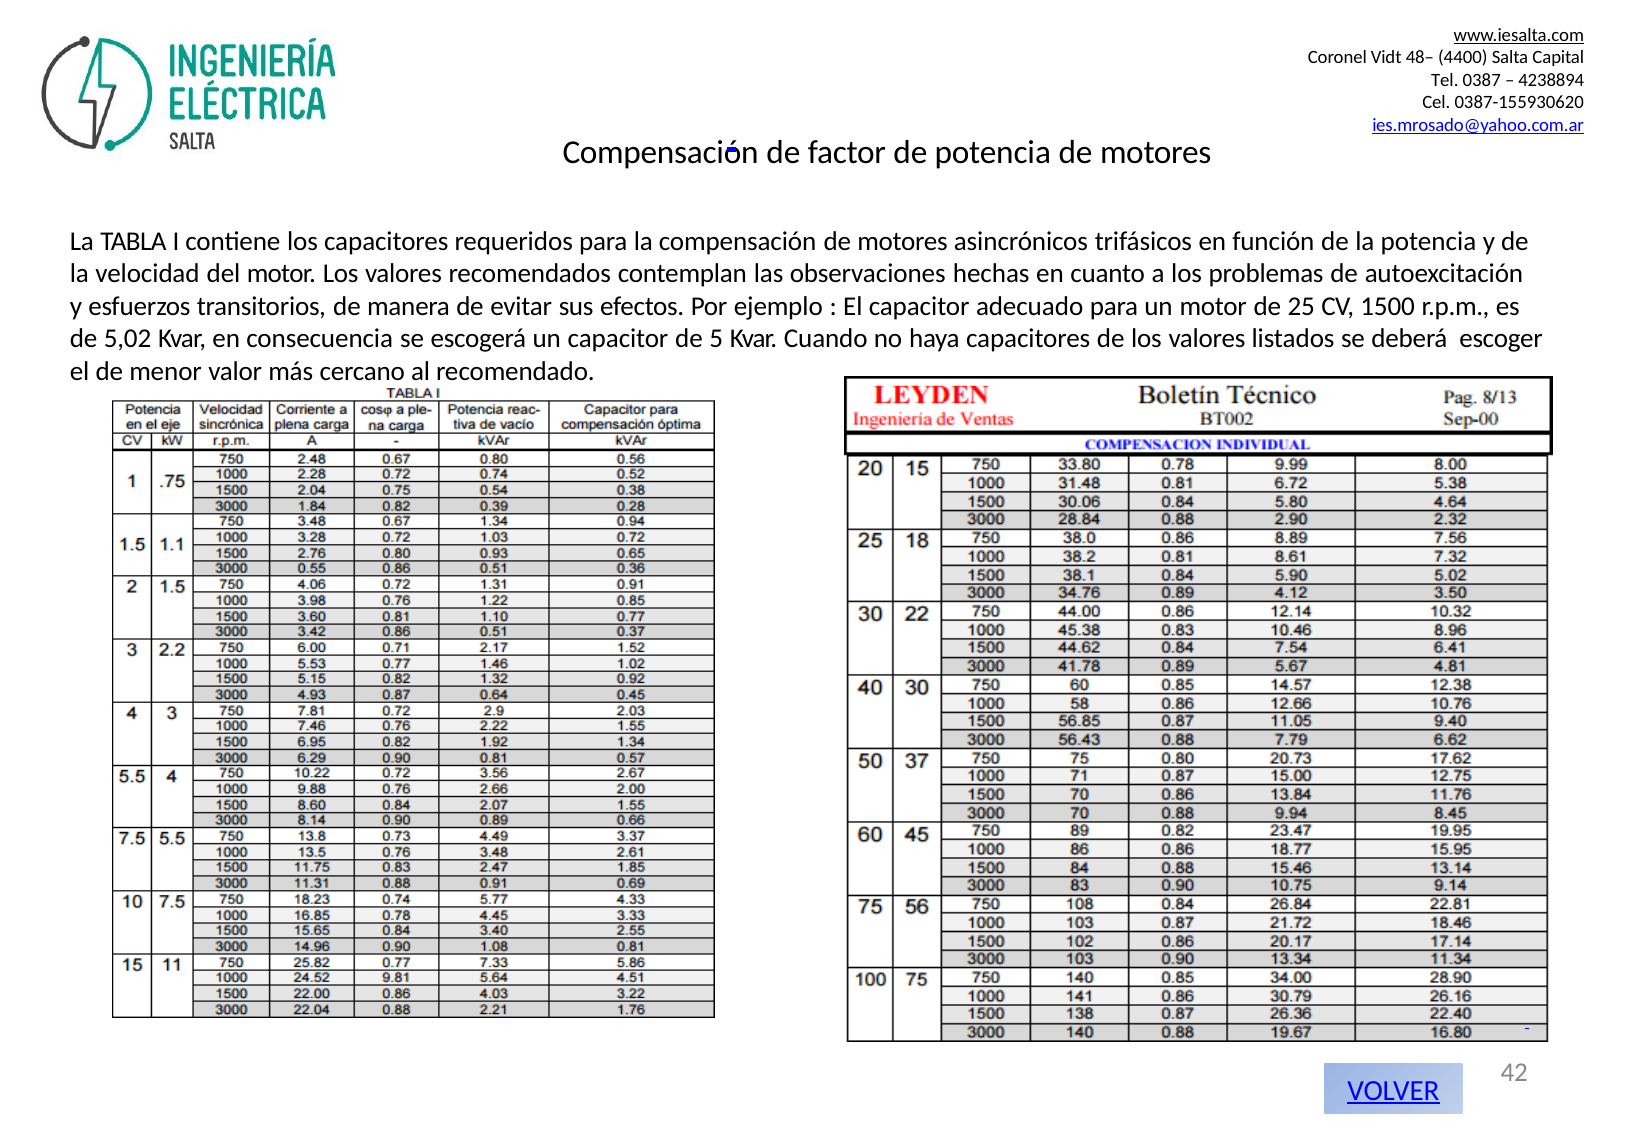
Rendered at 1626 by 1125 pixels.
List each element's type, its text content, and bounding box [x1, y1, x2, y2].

text_box 42 [1498, 1003, 1596, 1087]
picture [843, 375, 1554, 1042]
text_box VOLVER [1324, 1063, 1463, 1114]
picture [112, 388, 716, 1019]
picture [37, 26, 339, 161]
text_box www.iesalta.com Coronel Vidt 48– (4400) Salta Capital Tel. 0387 – 4238894 Cel. 0387-155930620 ies.mrosado@yahoo.com.ar [1301, 20, 1585, 136]
title [472, 63, 991, 254]
text_box Compensación de factor de potencia de motores La TABLA I contiene los capacitores requeridos para la compensación de motores asincrónicos trifásicos en función de la potencia y de la velocidad del motor. Los valores recomendados contemplan las observaciones hechas en cuanto a los problemas de autoexcitación y esfuerzos transitorios, de manera de evitar sus efectos. Por ejemplo : El capacitor adecuado para un motor de 25 CV, 1500 r.p.m., es de 5,02 Kvar, en consecuencia se escogerá un capacitor de 5 Kvar. Cuando no haya capacitores de los valores listados se deberá escoger el de menor valor más cercano al recomendado. [67, 128, 1548, 386]
